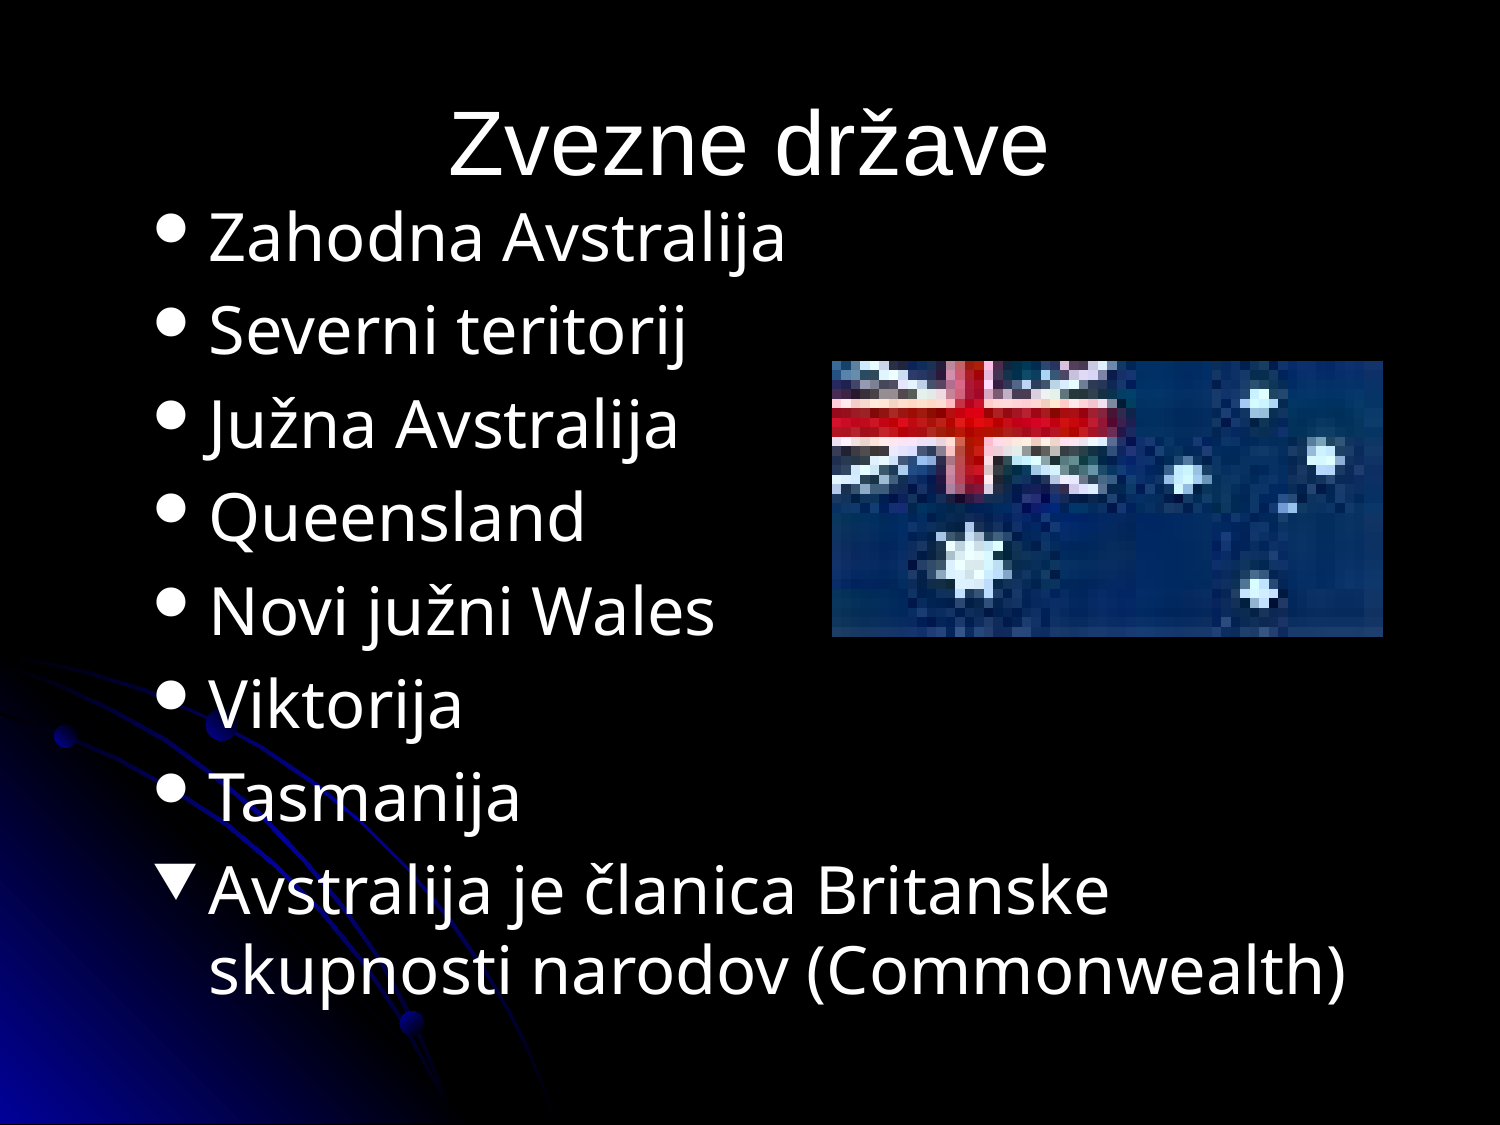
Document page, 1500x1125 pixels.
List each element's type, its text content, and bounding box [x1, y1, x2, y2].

title Zvezne države [74, 45, 1426, 233]
list Zahodna Avstralija Severni teritorij Južna Avstralija Queensland Novi južni Wales Viktorija Tasmanija Avstralija je članica Britanske skupnosti narodov (Commonwealth) [137, 187, 1413, 863]
picture [832, 361, 1383, 637]
